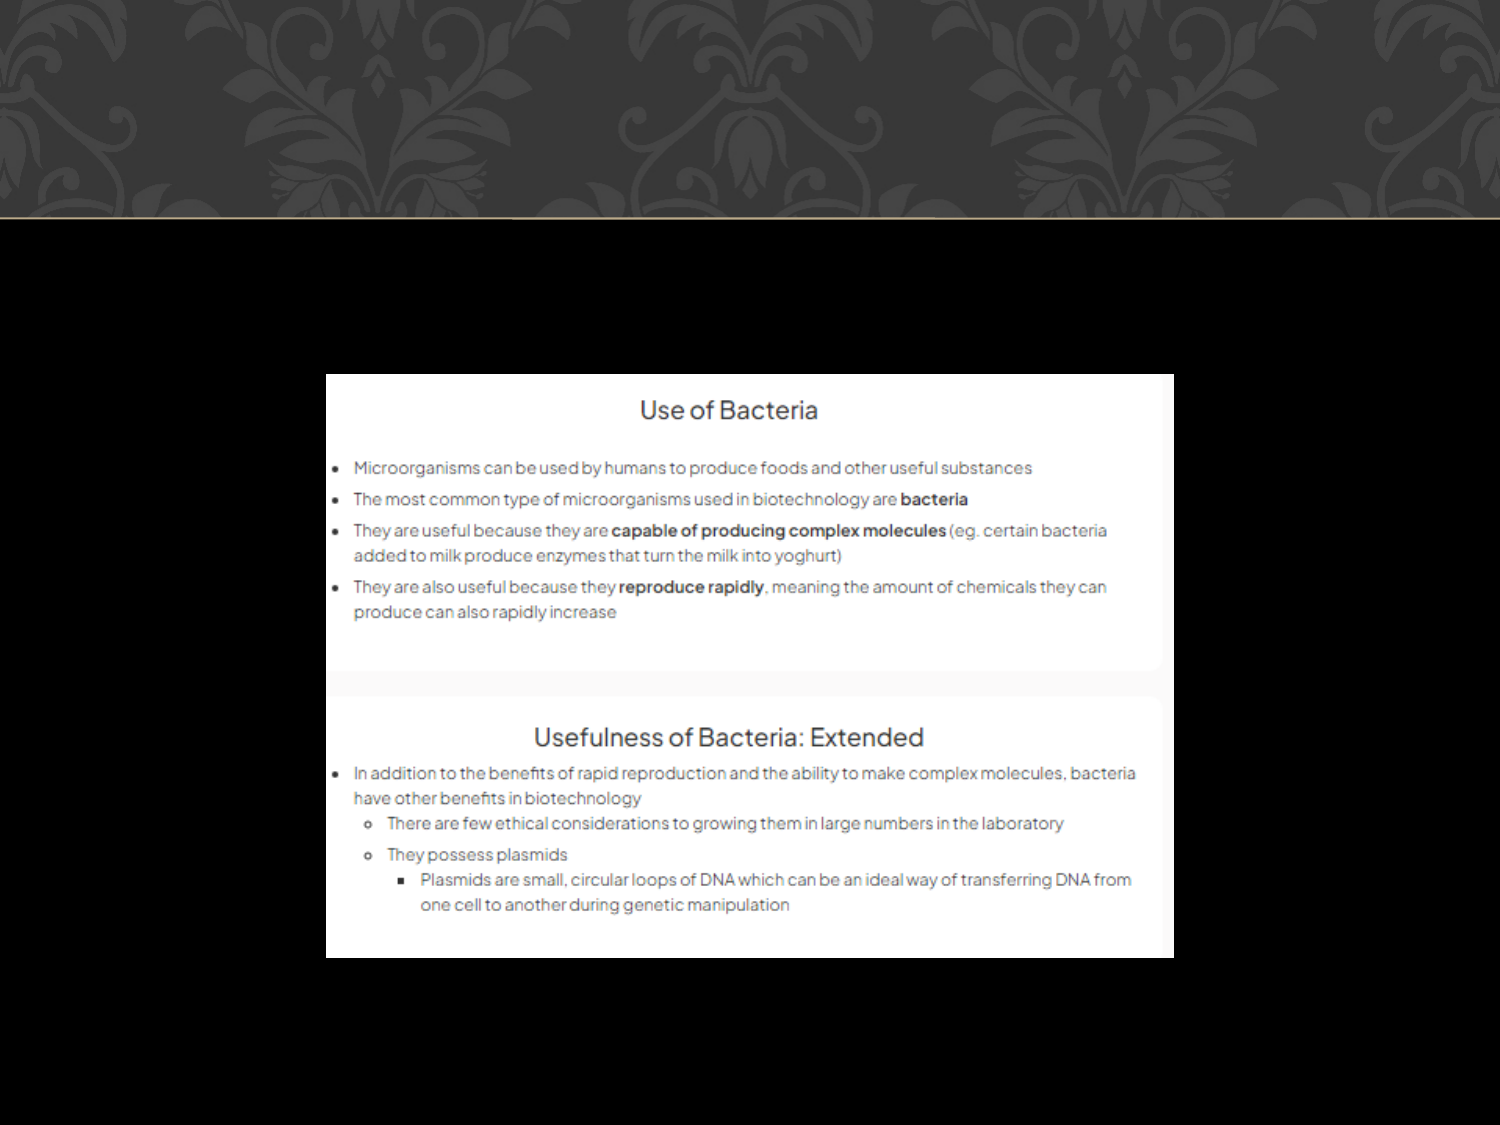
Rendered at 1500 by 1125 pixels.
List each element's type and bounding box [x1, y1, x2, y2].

list [326, 374, 1174, 958]
